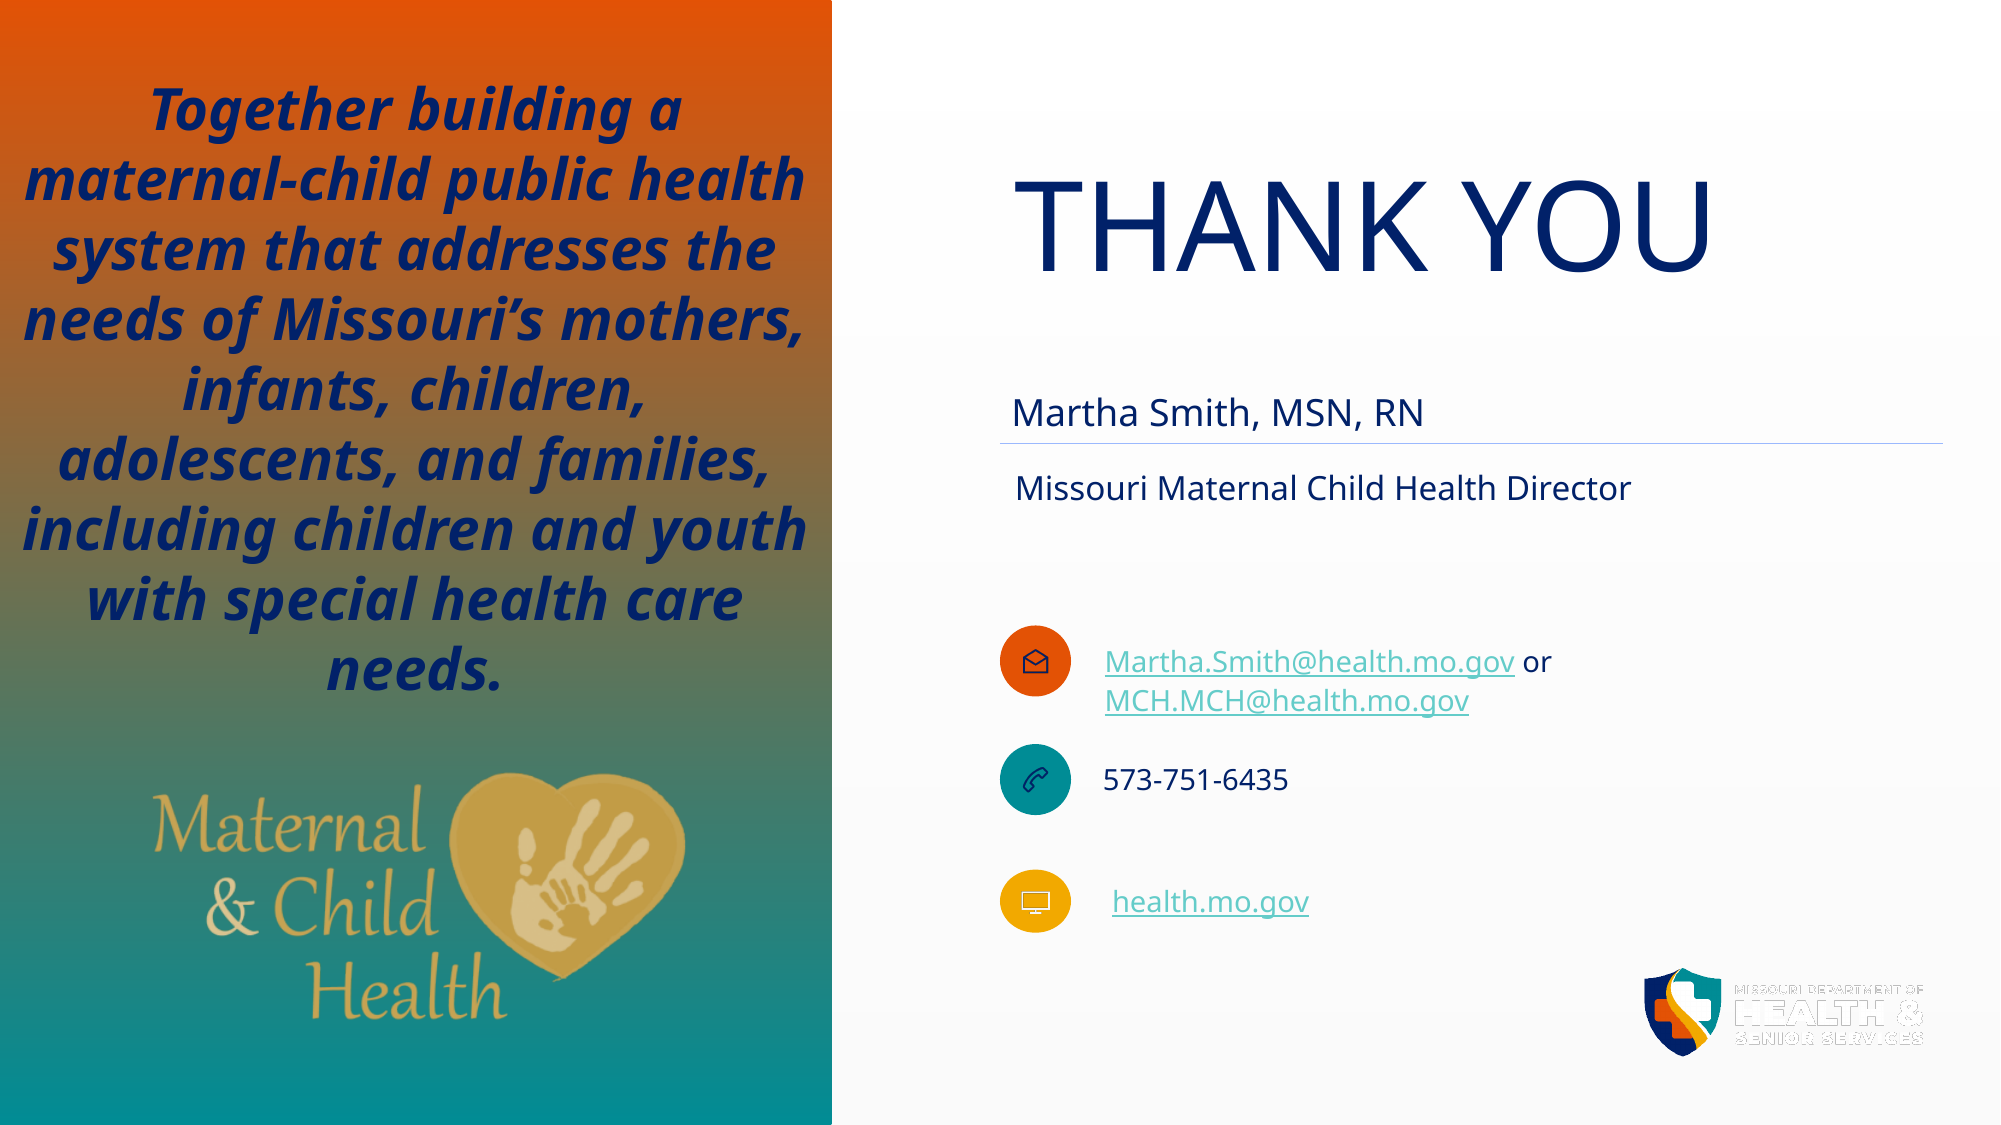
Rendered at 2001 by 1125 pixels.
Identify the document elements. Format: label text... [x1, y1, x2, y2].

picture [1019, 885, 1052, 918]
text_box [998, 742, 1073, 817]
text_box [998, 624, 1073, 698]
text_box Martha.Smith@health.mo.gov or MCH.MCH@health.mo.gov [1089, 635, 1583, 730]
picture [1020, 646, 1051, 676]
text_box [998, 868, 1073, 934]
text_box Missouri Maternal Child Health Director [999, 459, 1932, 515]
picture [1020, 764, 1051, 795]
text_box Martha Smith, MSN, RN [996, 381, 1451, 442]
picture [1619, 953, 1948, 1076]
text_box THANK YOU [999, 139, 1905, 305]
text_box health.mo.gov [1097, 875, 1325, 931]
text_box Together building a maternal-child public health system that addresses the needs of Missouri’s mothers, infants, children, adolescents, and families, including children and youth with special health care needs. [0, 0, 832, 1125]
picture [118, 730, 696, 1085]
text_box 573-751-6435 [1088, 754, 1305, 804]
